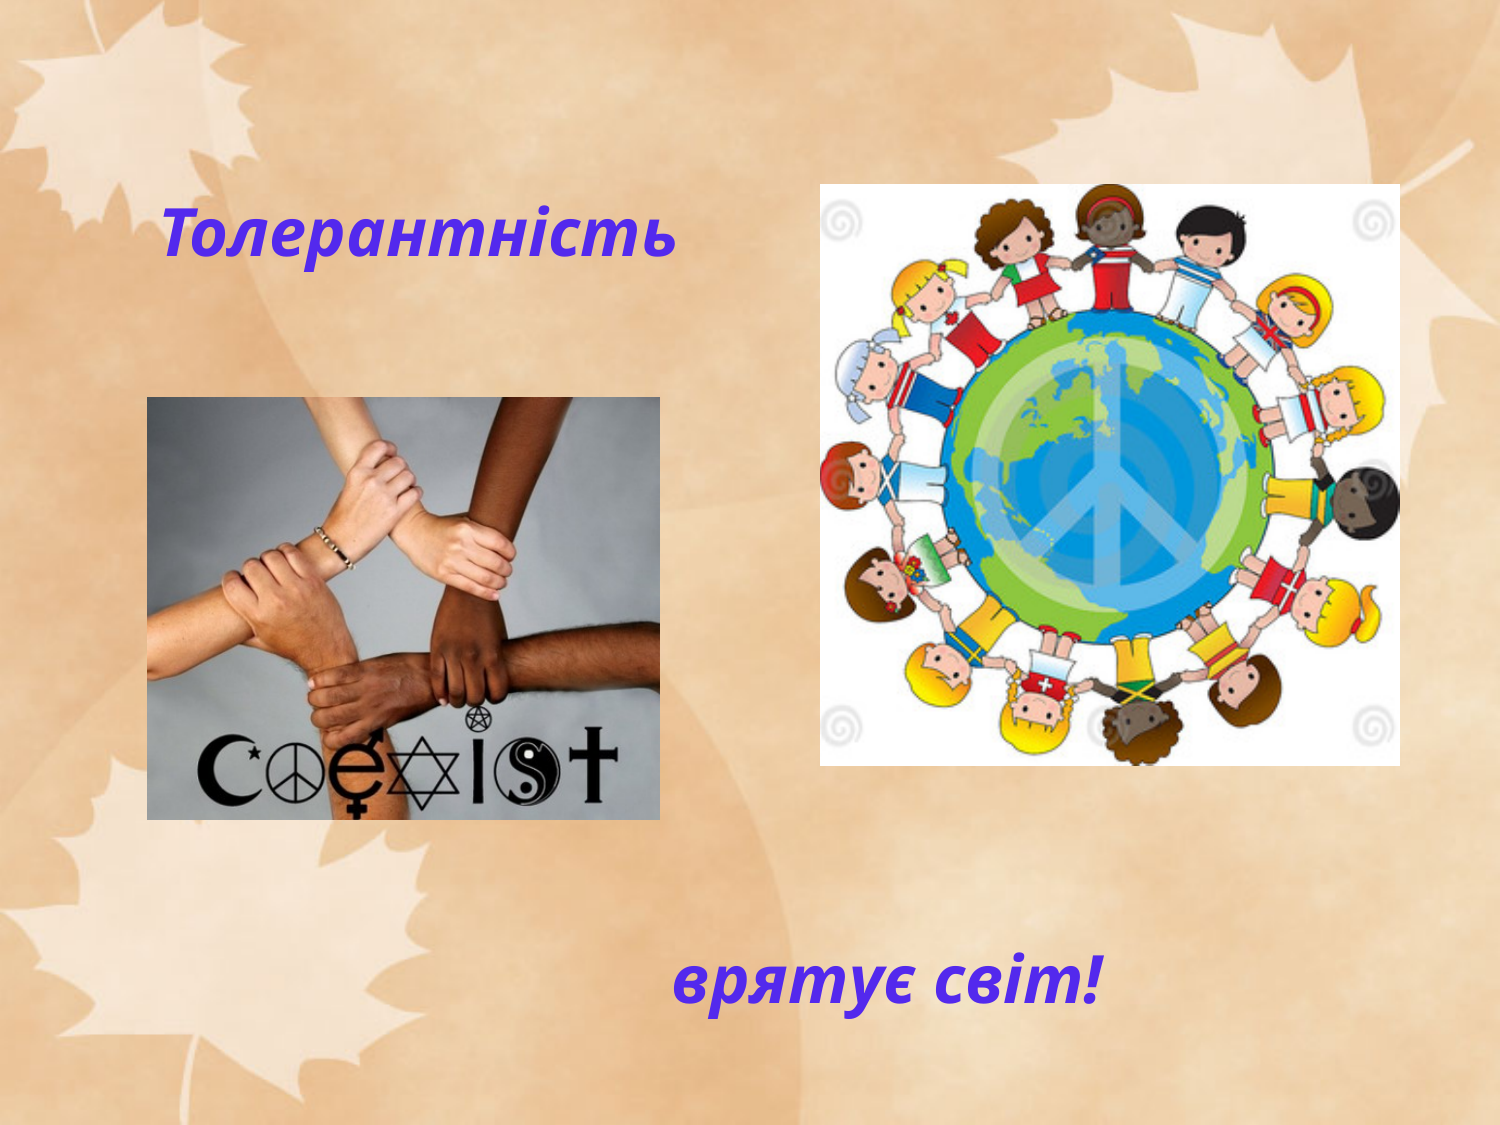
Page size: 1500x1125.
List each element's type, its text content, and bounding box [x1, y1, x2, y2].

picture [0, 0, 1500, 1125]
list Толерантність врятує світ! [70, 101, 1418, 1032]
